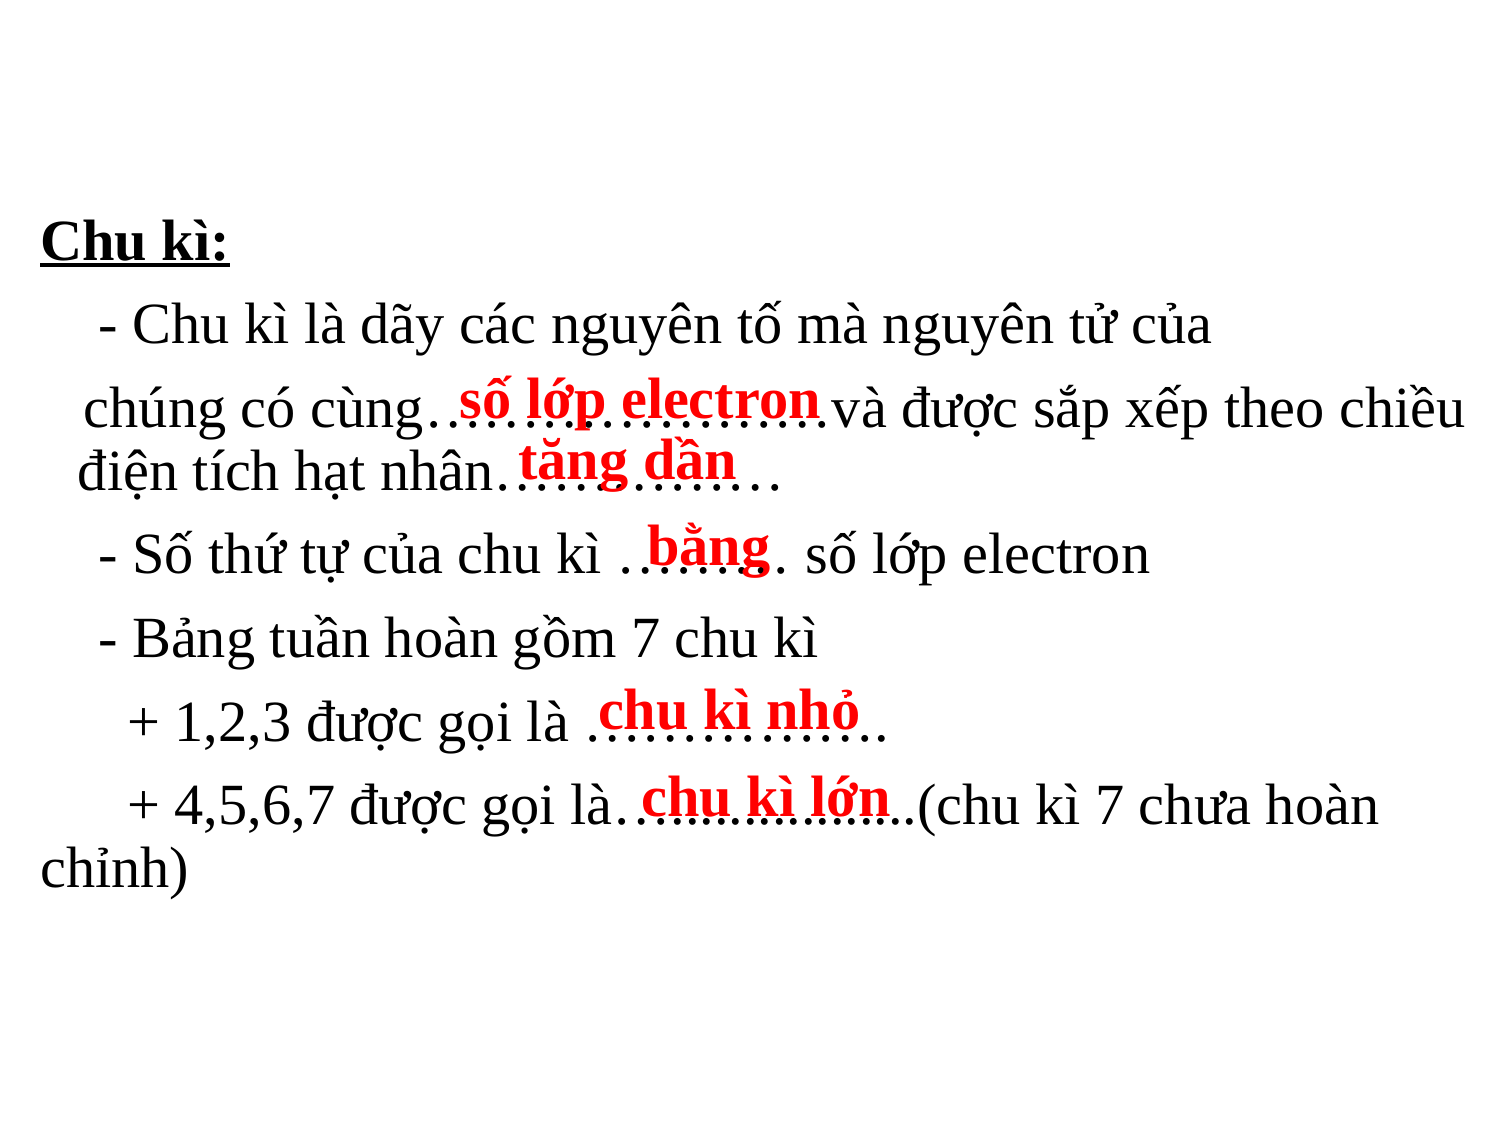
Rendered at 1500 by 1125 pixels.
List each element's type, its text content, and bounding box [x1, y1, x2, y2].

text_box bằng [632, 500, 806, 585]
text_box chu kì nhỏ [583, 663, 936, 749]
text_box tăng dần [488, 414, 804, 499]
text_box số lớp electron [444, 353, 872, 439]
text_box chu kì lớn [626, 750, 942, 836]
list Chu kì: - Chu kì là dãy các nguyên tố mà nguyên tử của chúng có cùng…………………và được sắp xếp theo chiều điện tích hạt nhân…………… - Số thứ tự của chu kì ……… số lớp electron - Bảng tuần hoàn gồm 7 chu kì + 1,2,3 được gọi là ……………. + 4,5,6,7 được gọi là….................(chu kì 7 chưa hoàn chỉnh) [25, 111, 1482, 1049]
